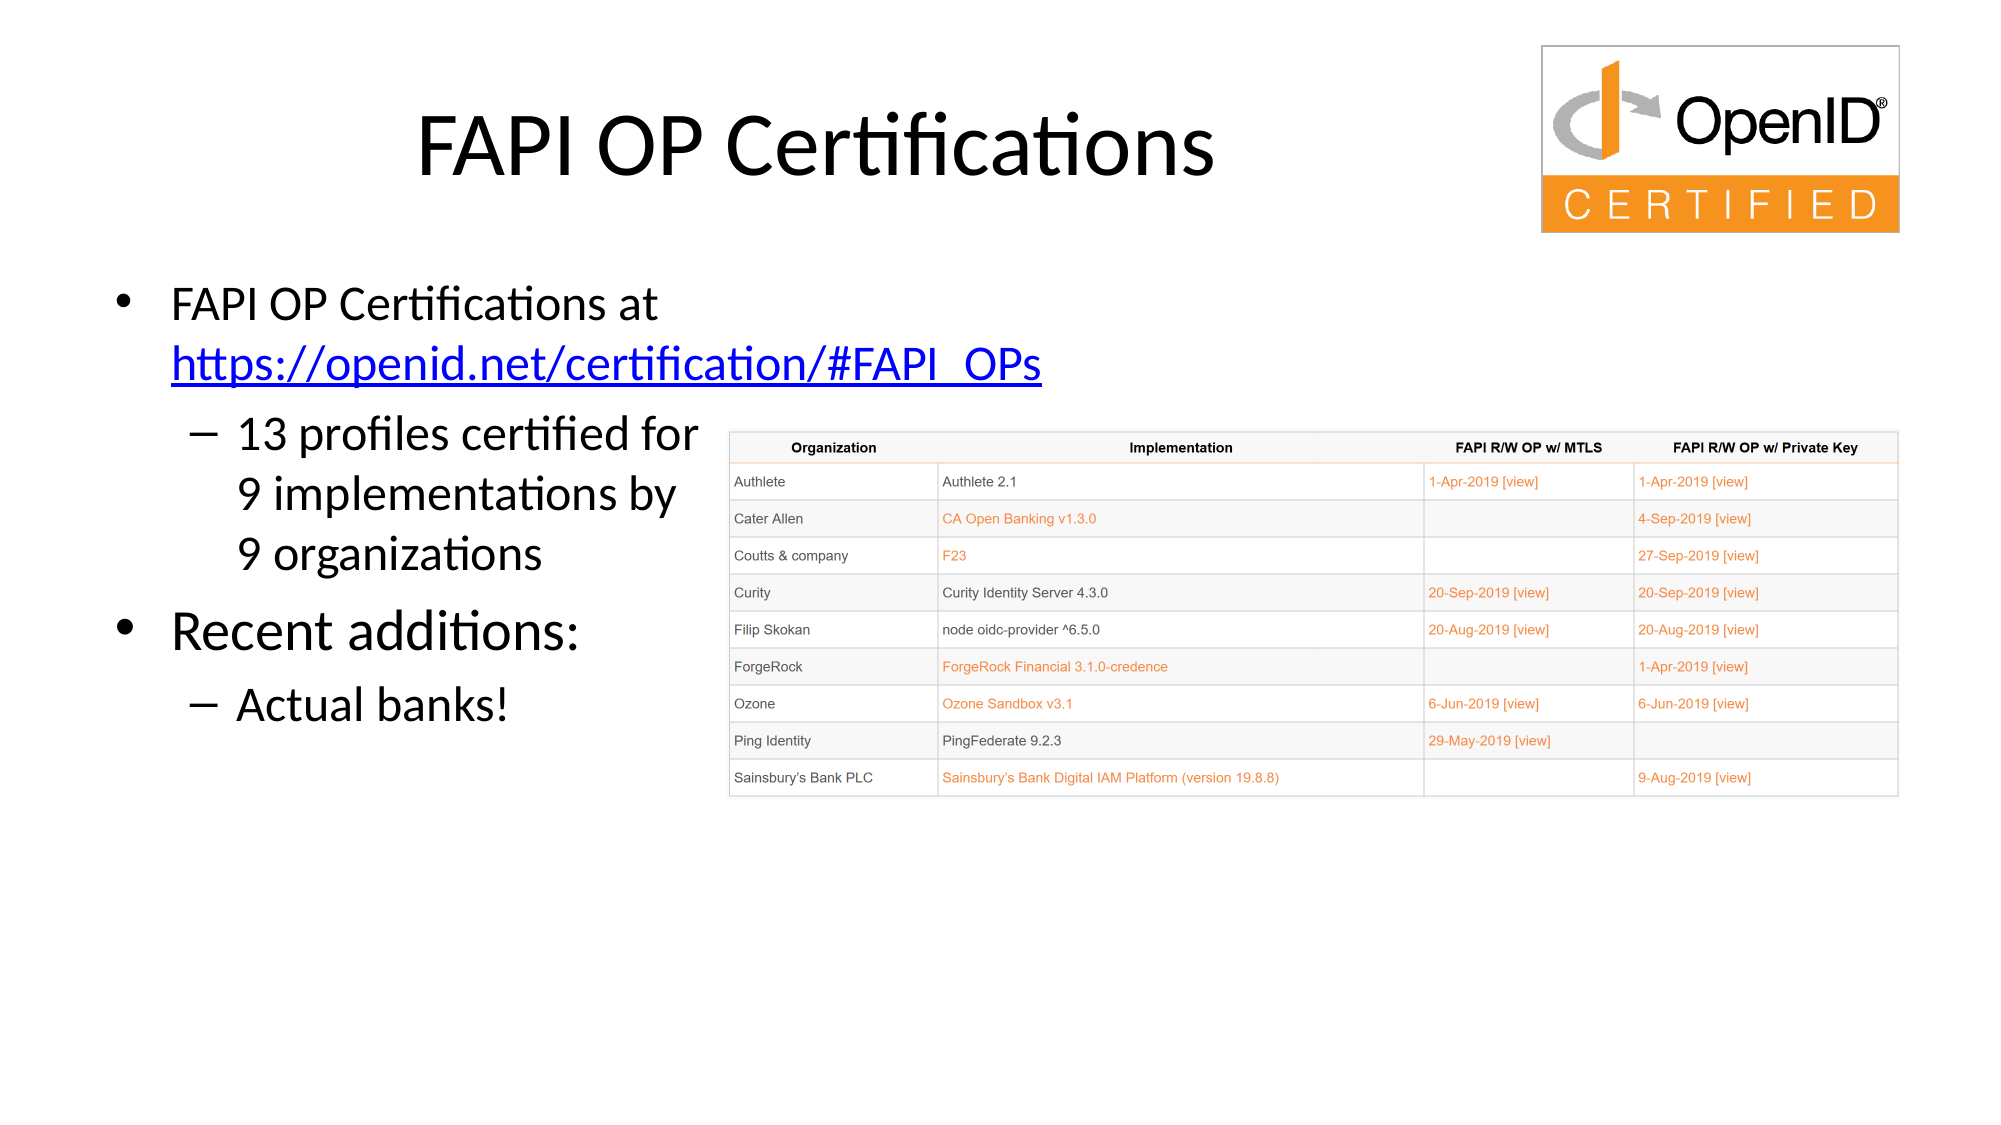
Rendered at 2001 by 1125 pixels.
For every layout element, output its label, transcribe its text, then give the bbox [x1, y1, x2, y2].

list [727, 428, 1901, 799]
list FAPI OP Certifications at https://openid.net/certification/#FAPI_OPs 13 profiles certified for 9 implementations by 9 organizations Recent additions: Actual banks! [99, 262, 1089, 1005]
picture [1541, 45, 1900, 233]
title FAPI OP Certifications [101, 45, 1533, 233]
